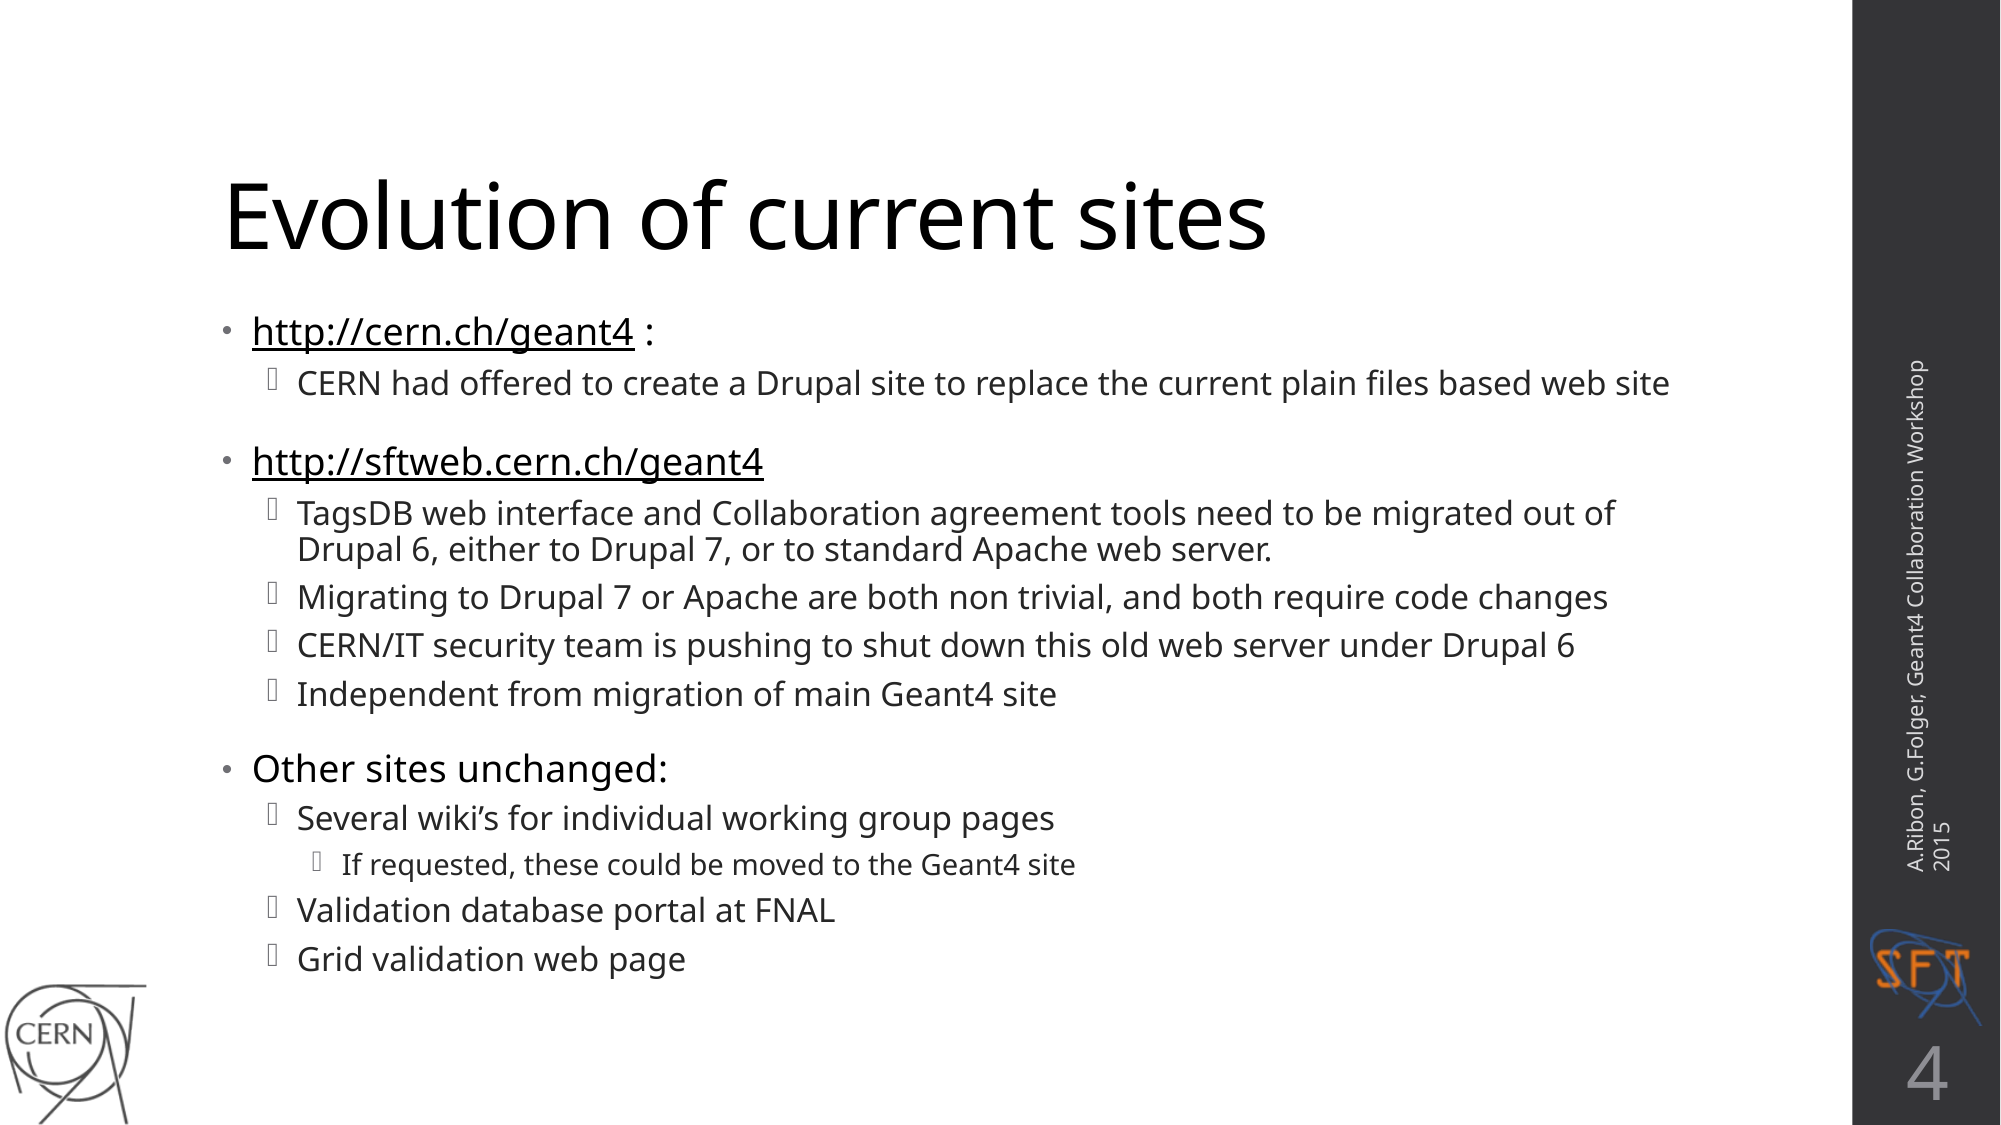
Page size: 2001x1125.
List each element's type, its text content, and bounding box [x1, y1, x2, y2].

text_box http://cern.ch/geant4 : CERN had offered to create a Drupal site to replace the current plain files based web site http://sftweb.cern.ch/geant4 TagsDB web interface and Collaboration agreement tools need to be migrated out of Drupal 6, either to Drupal 7, or to standard Apache web server. Migrating to Drupal 7 or Apache are both non trivial, and both require code changes CERN/IT security team is pushing to shut down this old web server under Drupal 6 Independent from migration of main Geant4 site Other sites unchanged: Several wiki’s for individual working group pages If requested, these could be moved to the Geant4 site Validation database portal at FNAL Grid validation web page [206, 299, 1696, 1049]
title Evolution of current sites [206, 60, 1797, 278]
picture [1, 982, 149, 1125]
footer A.Ribon, G.Folger, Geant4 Collaboration Workshop 2015 [1897, 300, 1958, 888]
slide_number 4 [1852, 1027, 2000, 1125]
picture [1870, 929, 1985, 1026]
